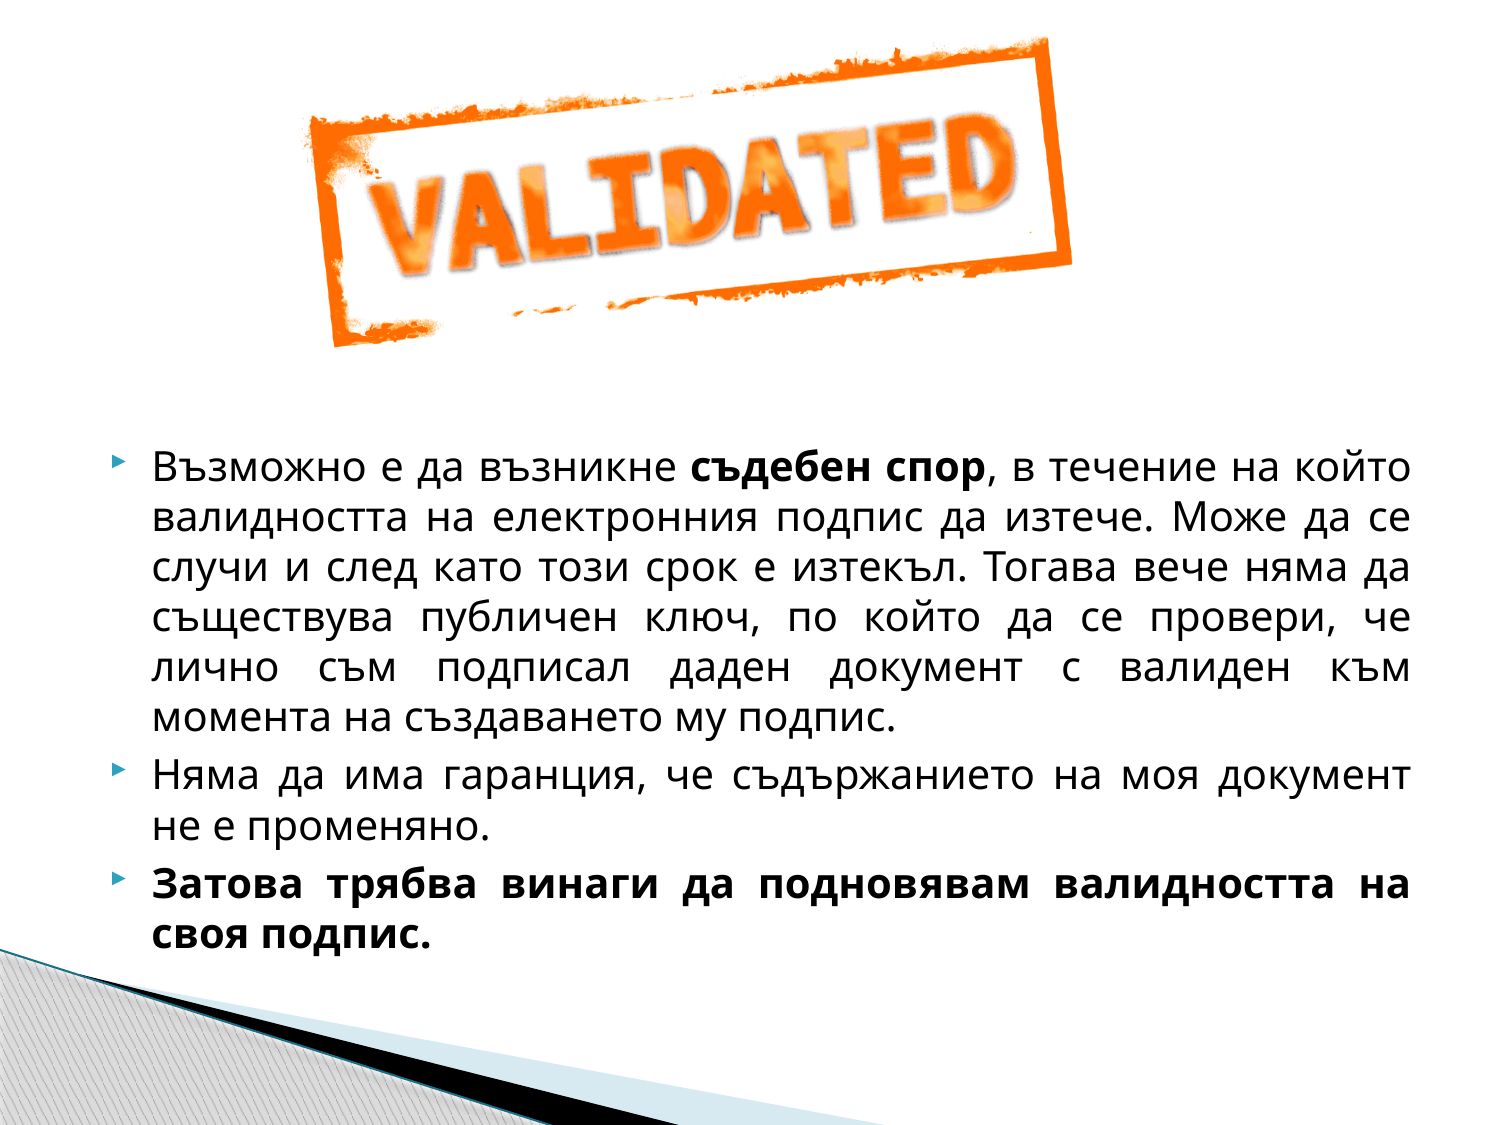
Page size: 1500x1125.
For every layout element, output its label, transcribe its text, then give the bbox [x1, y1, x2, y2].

list Възможно е да възникне съдебен спор, в течение на който валидността на електронния подпис да изтече. Може да се случи и след като този срок е изтекъл. Тогава вече няма да съществува публичен ключ, по който да се провери, че лично съм подписал даден документ с валиден към момента на създаването му подпис. Няма да има гаранция, че съдържанието на моя документ не е променяно. Затова трябва винаги да подновявам валидността на своя подпис. [76, 384, 1427, 1125]
picture [253, 28, 1117, 354]
